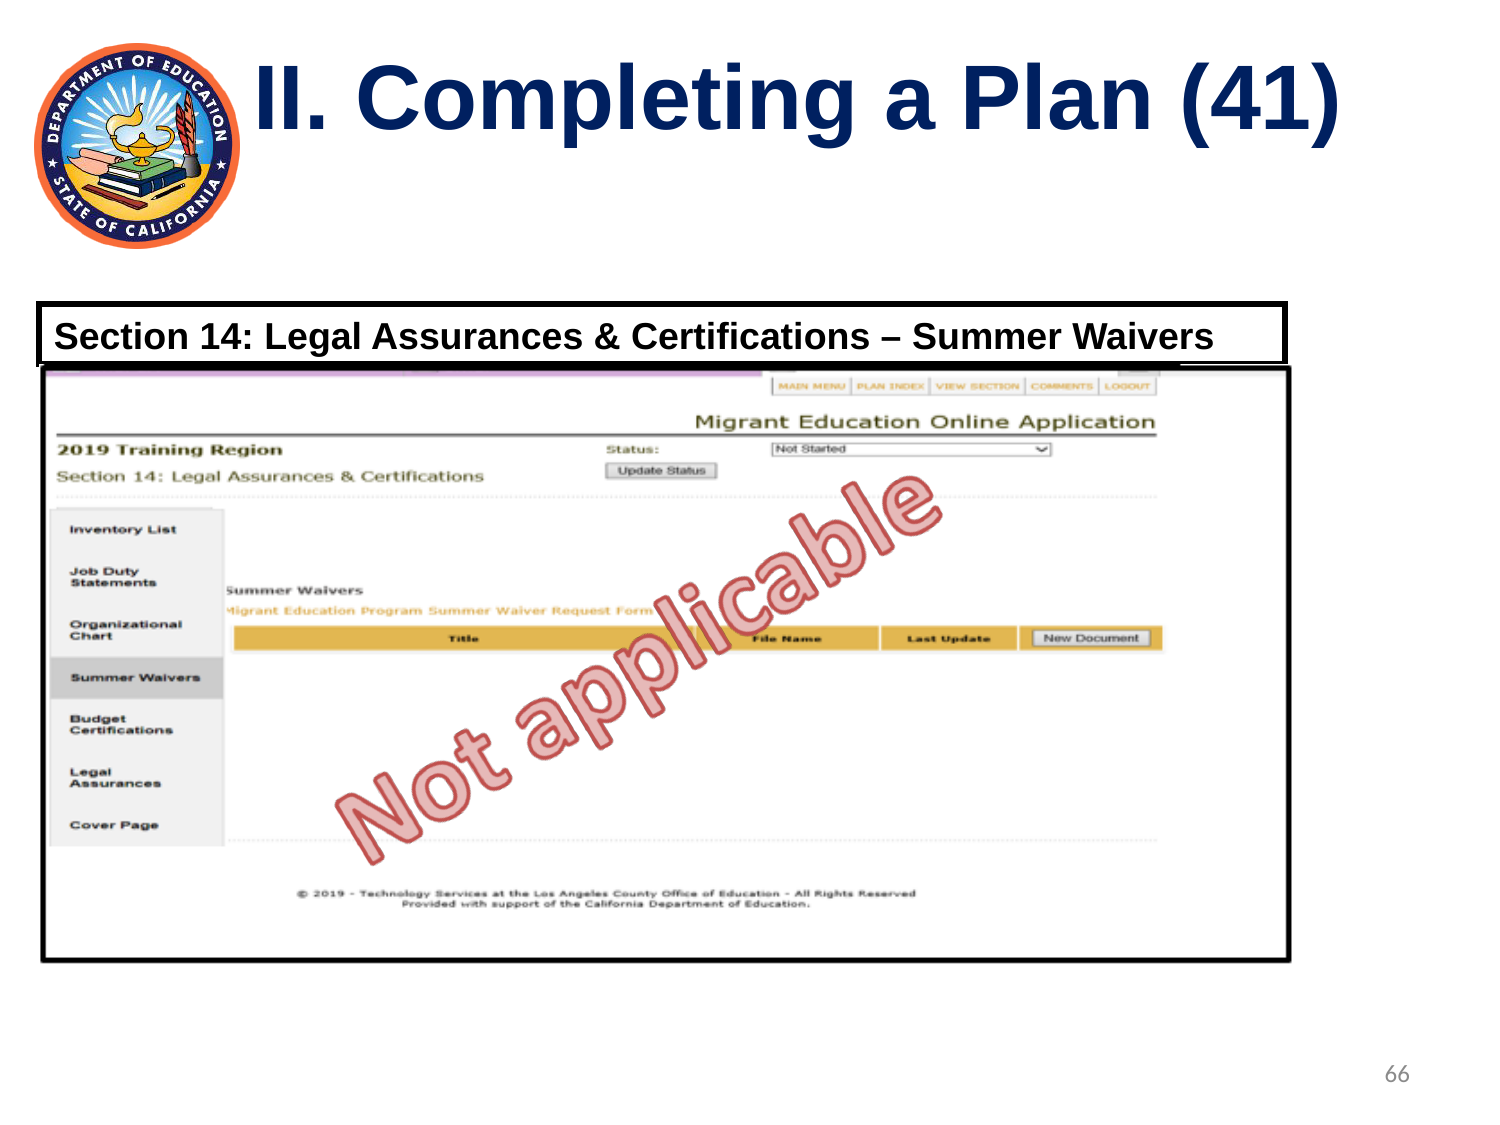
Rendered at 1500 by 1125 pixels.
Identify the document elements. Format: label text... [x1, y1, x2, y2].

text_box II. Completing a Plan (41) [190, 30, 1408, 156]
picture [38, 364, 1299, 968]
text_box Section 14: Legal Assurances & Certifications – Summer Waivers [39, 304, 1285, 363]
picture [16, 25, 257, 266]
slide_number 66 [1074, 1042, 1425, 1103]
